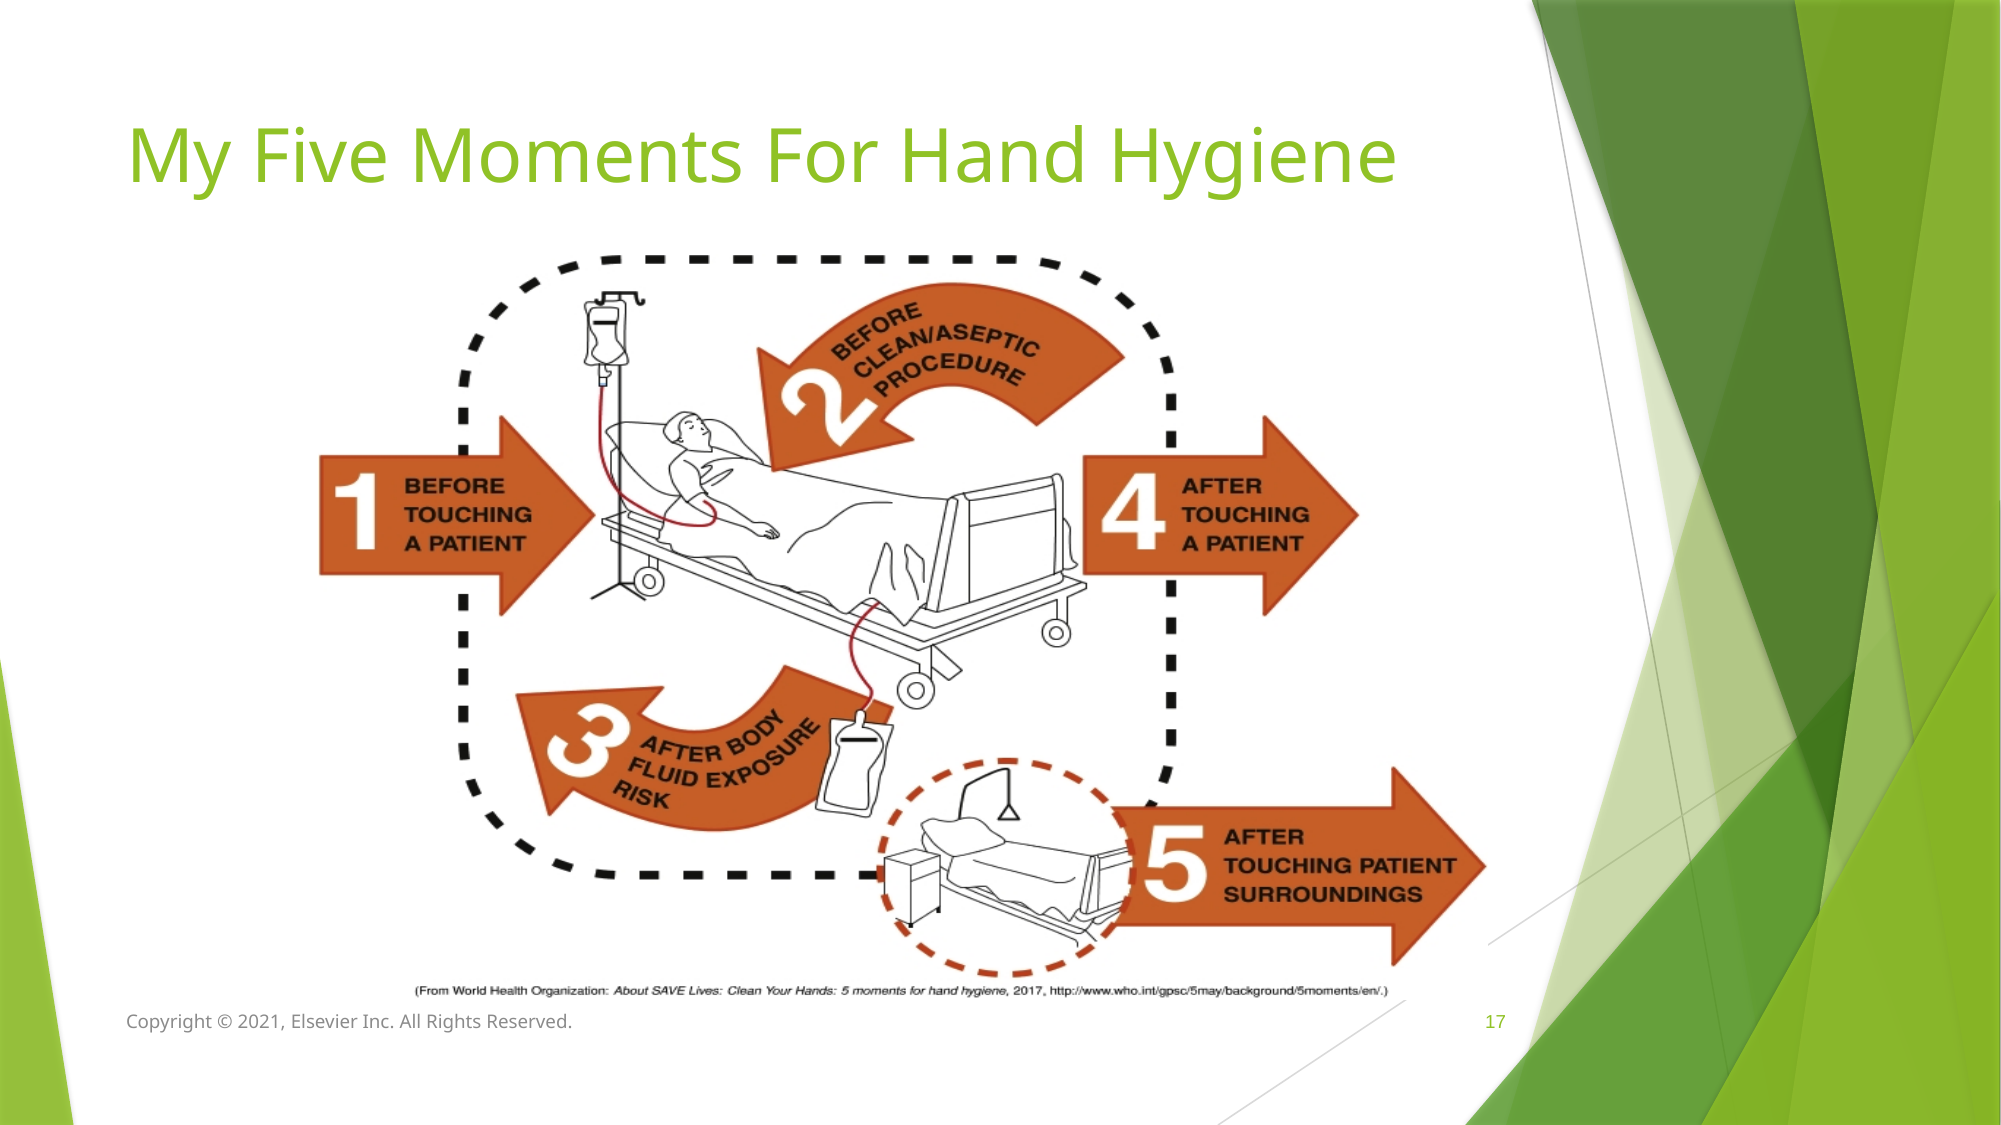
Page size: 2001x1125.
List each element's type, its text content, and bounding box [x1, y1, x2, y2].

title My Five Moments For Hand Hygiene [111, 99, 1522, 317]
slide_number 17 [1409, 991, 1522, 1051]
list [317, 253, 1489, 1001]
footer Copyright © 2021, Elsevier Inc. All Rights Reserved. [111, 991, 1145, 1051]
